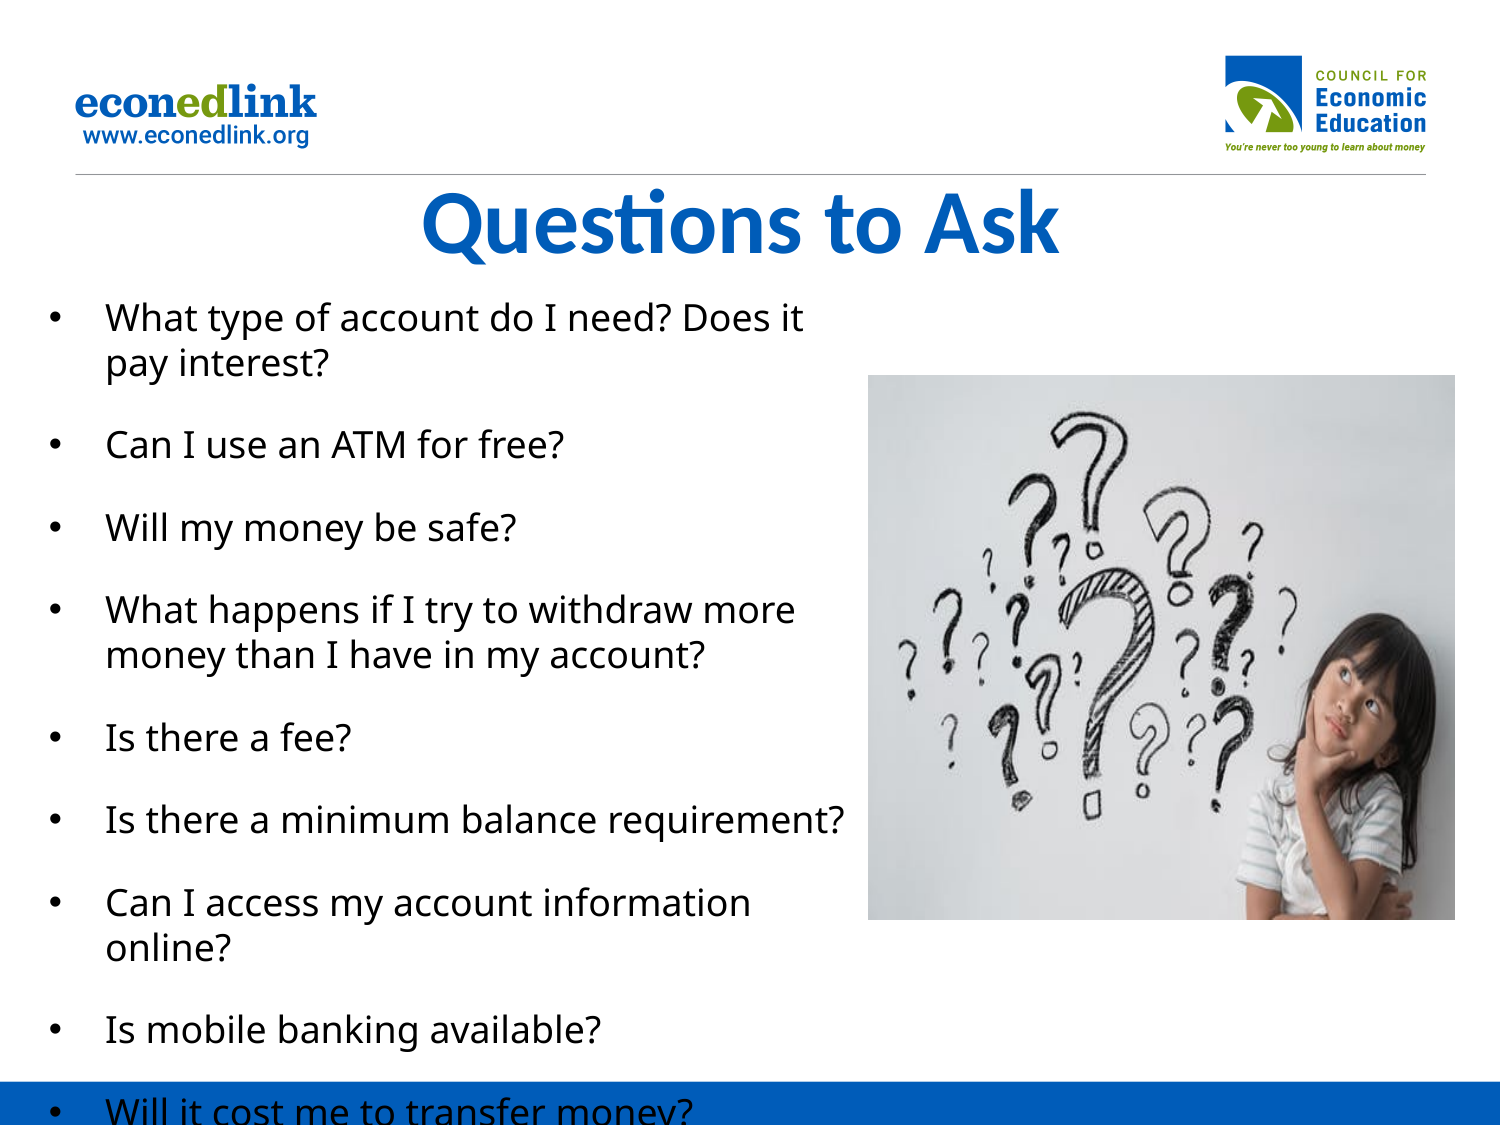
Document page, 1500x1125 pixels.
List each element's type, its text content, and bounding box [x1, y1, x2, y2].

list What type of account do I need? Does it pay interest? Can I use an ATM for free? Will my money be safe? What happens if I try to withdraw more money than I have in my account? Is there a fee? Is there a minimum balance requirement? Can I access my account information online? Is mobile banking available? Will it cost me to transfer money? [33, 285, 892, 907]
title Questions to Ask [66, 118, 1417, 307]
picture [0, 0, 1500, 1125]
